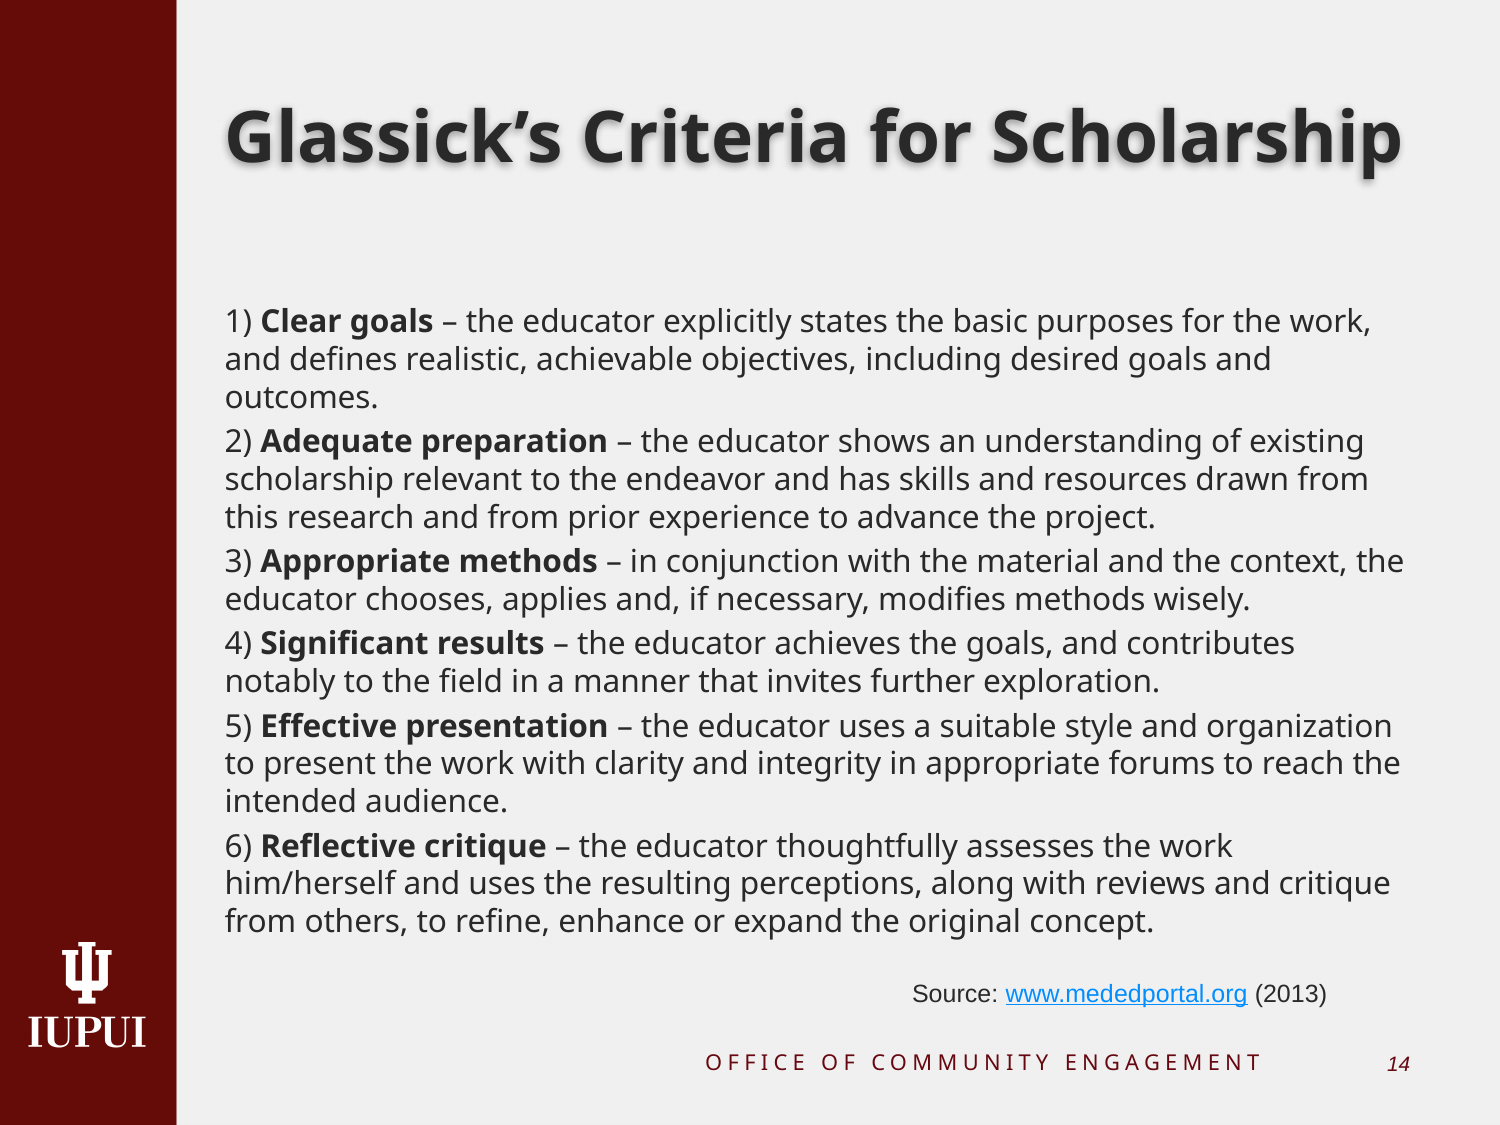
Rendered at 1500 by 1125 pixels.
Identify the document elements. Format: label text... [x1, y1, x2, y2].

text_box Source: www.mededportal.org (2013) [886, 957, 1500, 1017]
picture [0, 0, 1500, 1125]
list 1) Clear goals – the educator explicitly states the basic purposes for the work, and defines realistic, achievable objectives, including desired goals and outcomes. 2) Adequate preparation – the educator shows an understanding of existing scholarship relevant to the endeavor and has skills and resources drawn from this research and from prior experience to advance the project. 3) Appropriate methods – in conjunction with the material and the context, the educator chooses, applies and, if necessary, modifies methods wisely. 4) Significant results – the educator achieves the goals, and contributes notably to the field in a manner that invites further exploration. 5) Effective presentation – the educator uses a suitable style and organization to present the work with clarity and integrity in appropriate forums to reach the intended audience. 6) Reflective critique – the educator thoughtfully assesses the work him/herself and uses the resulting perceptions, along with reviews and critique from others, to refine, enhance or expand the original concept. [209, 256, 1425, 959]
slide_number 13 [1290, 1032, 1425, 1093]
footer OFFICE OF COMMUNITY ENGAGEMENT [605, 1032, 1276, 1093]
title Glassick’s Criteria for Scholarship [209, 45, 1425, 224]
